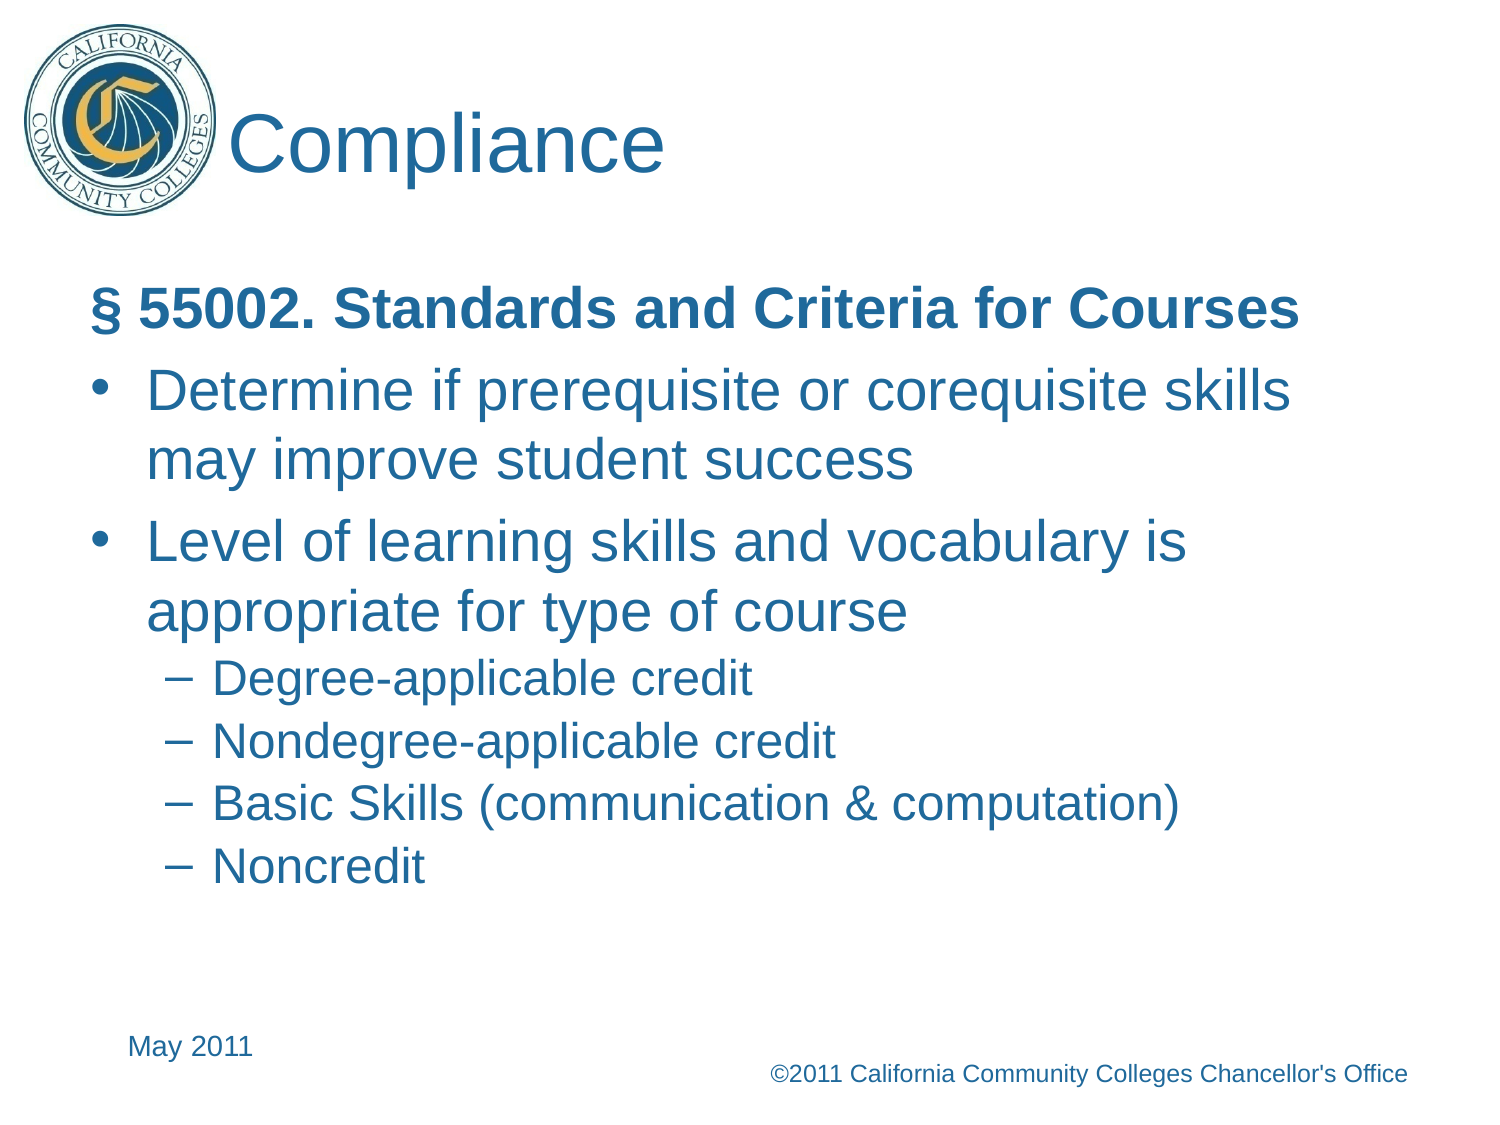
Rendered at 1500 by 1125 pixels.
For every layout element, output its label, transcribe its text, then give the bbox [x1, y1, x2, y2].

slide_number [112, 1006, 425, 1082]
list § 55002. Standards and Criteria for Courses Determine if prerequisite or corequisite skills may improve student success Level of learning skills and vocabulary is appropriate for type of course Degree-applicable credit Nondegree-applicable credit Basic Skills (communication & computation) Noncredit [74, 262, 1426, 1006]
footer ©2011 California Community Colleges Chancellor's Office [750, 1042, 1425, 1103]
picture [24, 24, 216, 216]
title Compliance [212, 44, 1426, 233]
